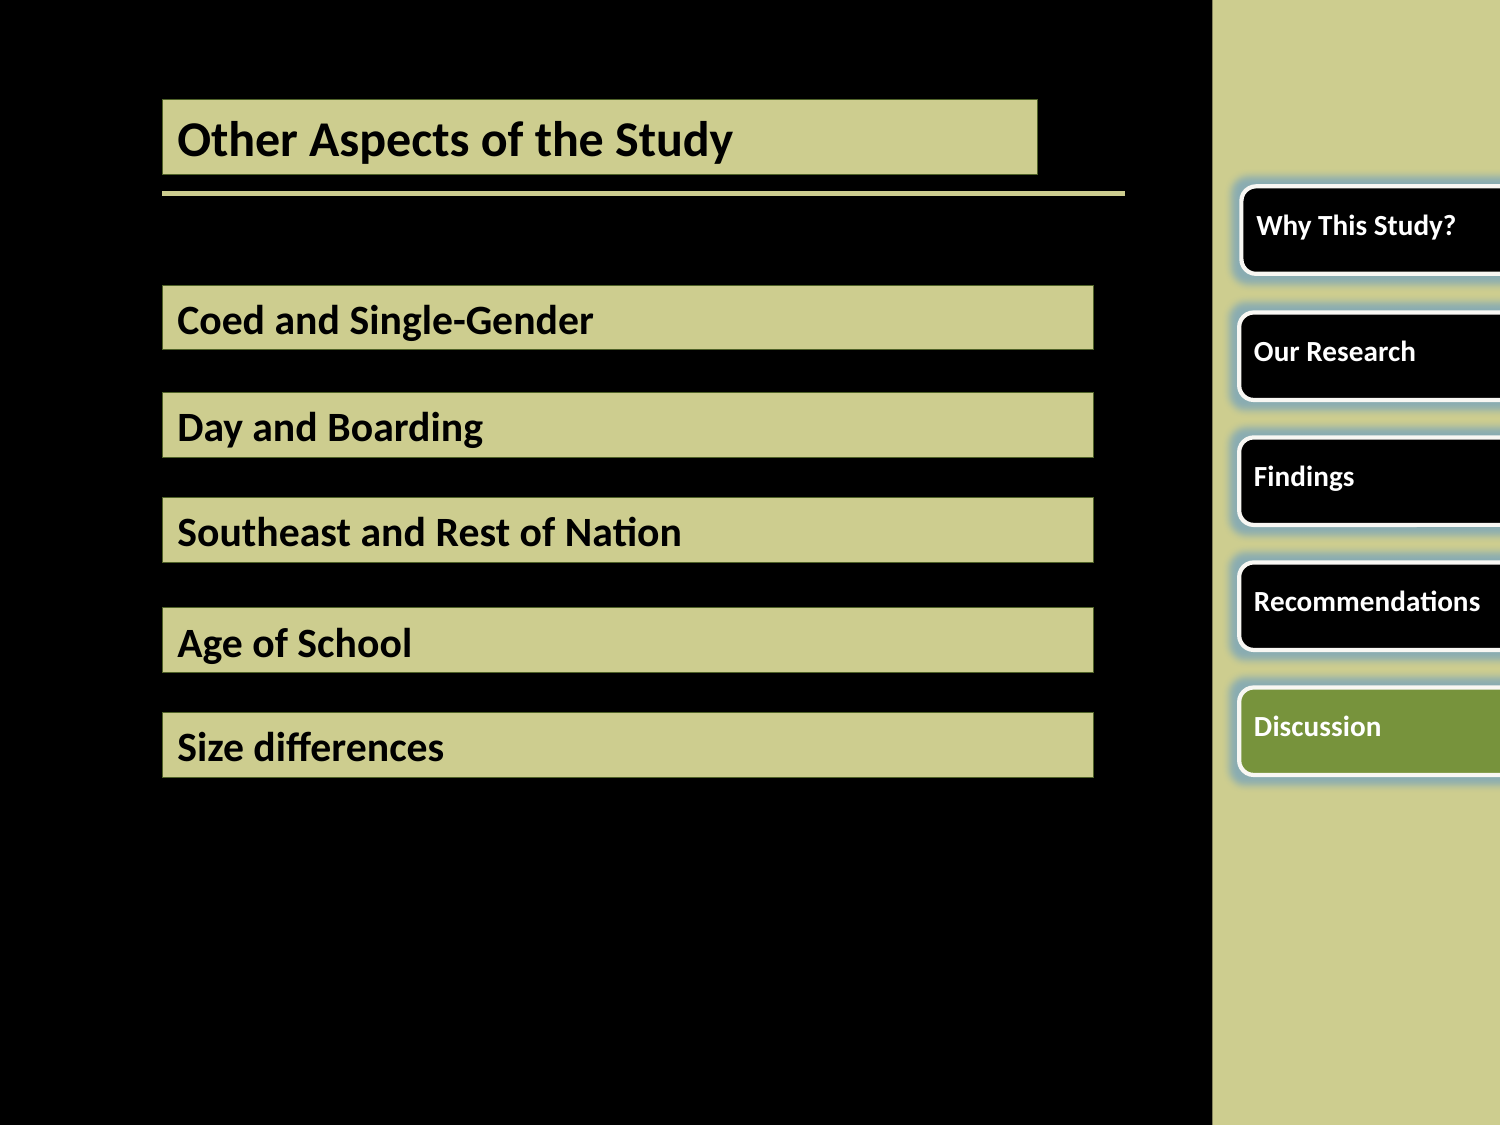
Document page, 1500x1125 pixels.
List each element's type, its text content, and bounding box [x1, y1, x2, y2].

text_box Recommendations [1239, 574, 1500, 625]
text_box Our Research [1239, 324, 1500, 375]
text_box [1226, 674, 1500, 789]
text_box [1210, 0, 1500, 1125]
text_box Coed and Single-Gender [162, 285, 1094, 350]
text_box [1237, 685, 1500, 778]
text_box [1239, 184, 1500, 276]
text_box Southeast and Rest of Nation [162, 497, 1094, 563]
text_box Discussion [1239, 699, 1500, 750]
text_box Age of School [162, 607, 1094, 673]
text_box [1237, 435, 1500, 528]
text_box Day and Boarding [162, 392, 1094, 458]
text_box Findings [1239, 449, 1500, 500]
text_box [1226, 299, 1500, 414]
text_box [1228, 173, 1500, 288]
text_box [1237, 560, 1500, 653]
text_box [1237, 310, 1500, 403]
text_box Other Aspects of the Study [162, 99, 1038, 175]
text_box [1226, 549, 1500, 664]
text_box [1226, 424, 1500, 539]
text_box Size differences [162, 712, 1094, 778]
text_box Why This Study? [1241, 198, 1500, 249]
